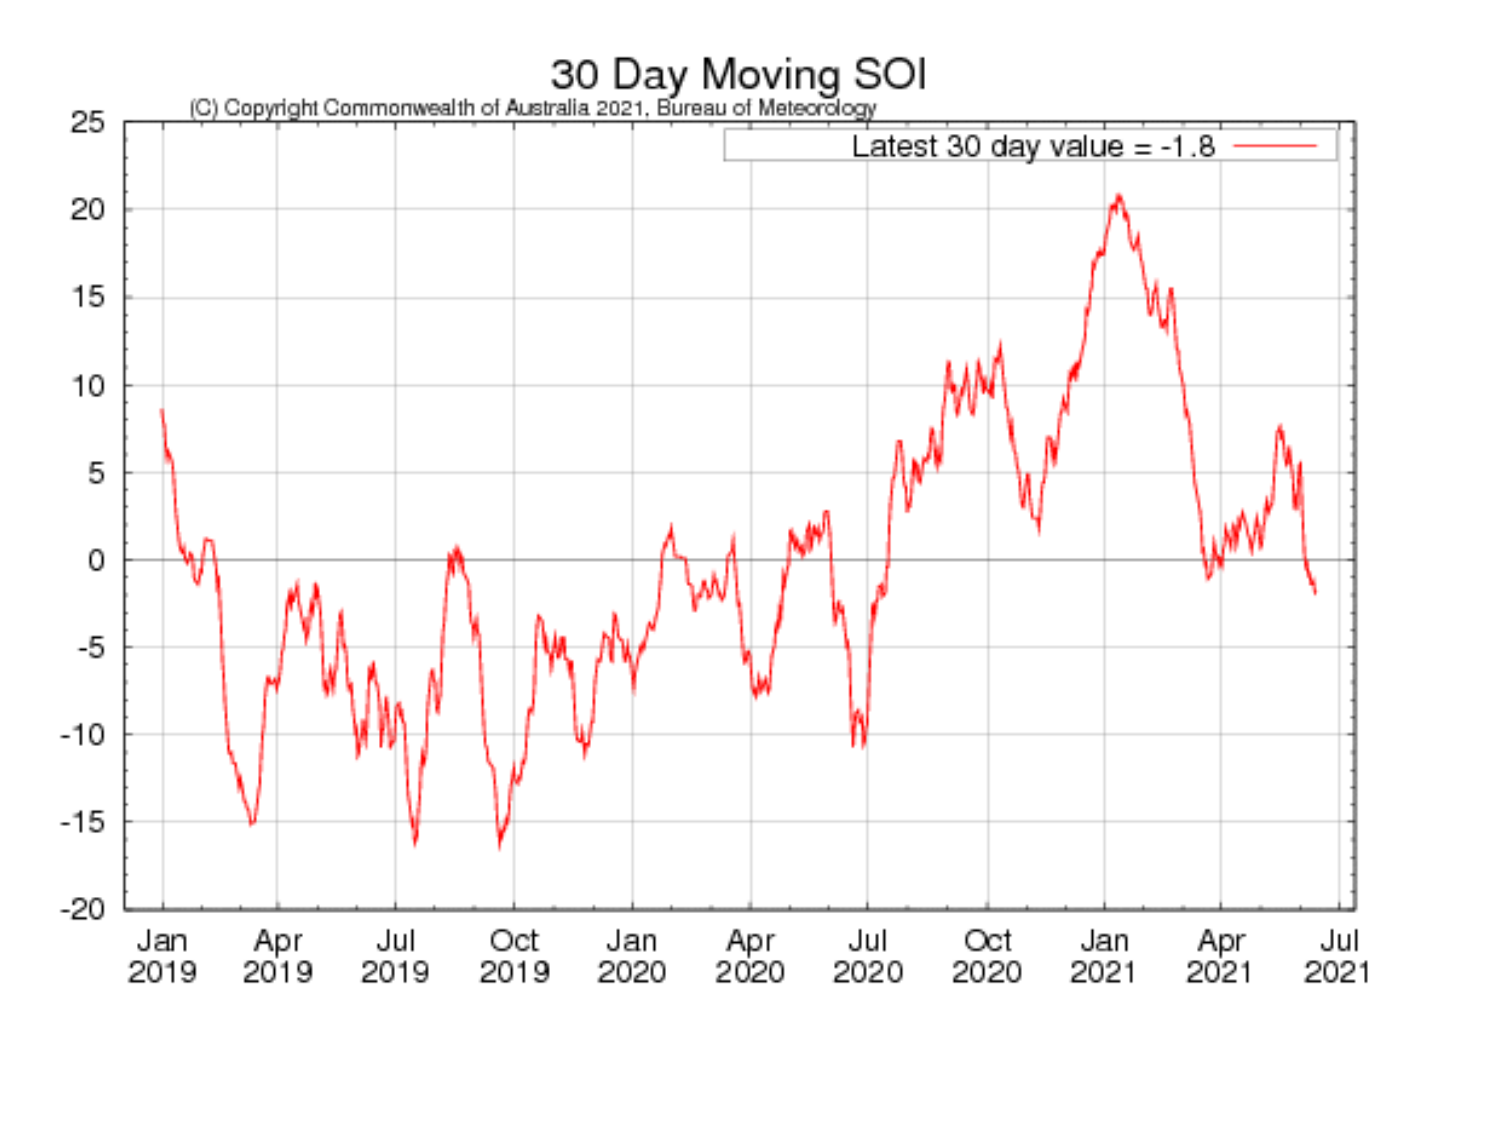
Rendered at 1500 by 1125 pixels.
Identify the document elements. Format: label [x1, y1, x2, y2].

picture [14, 29, 1409, 1006]
